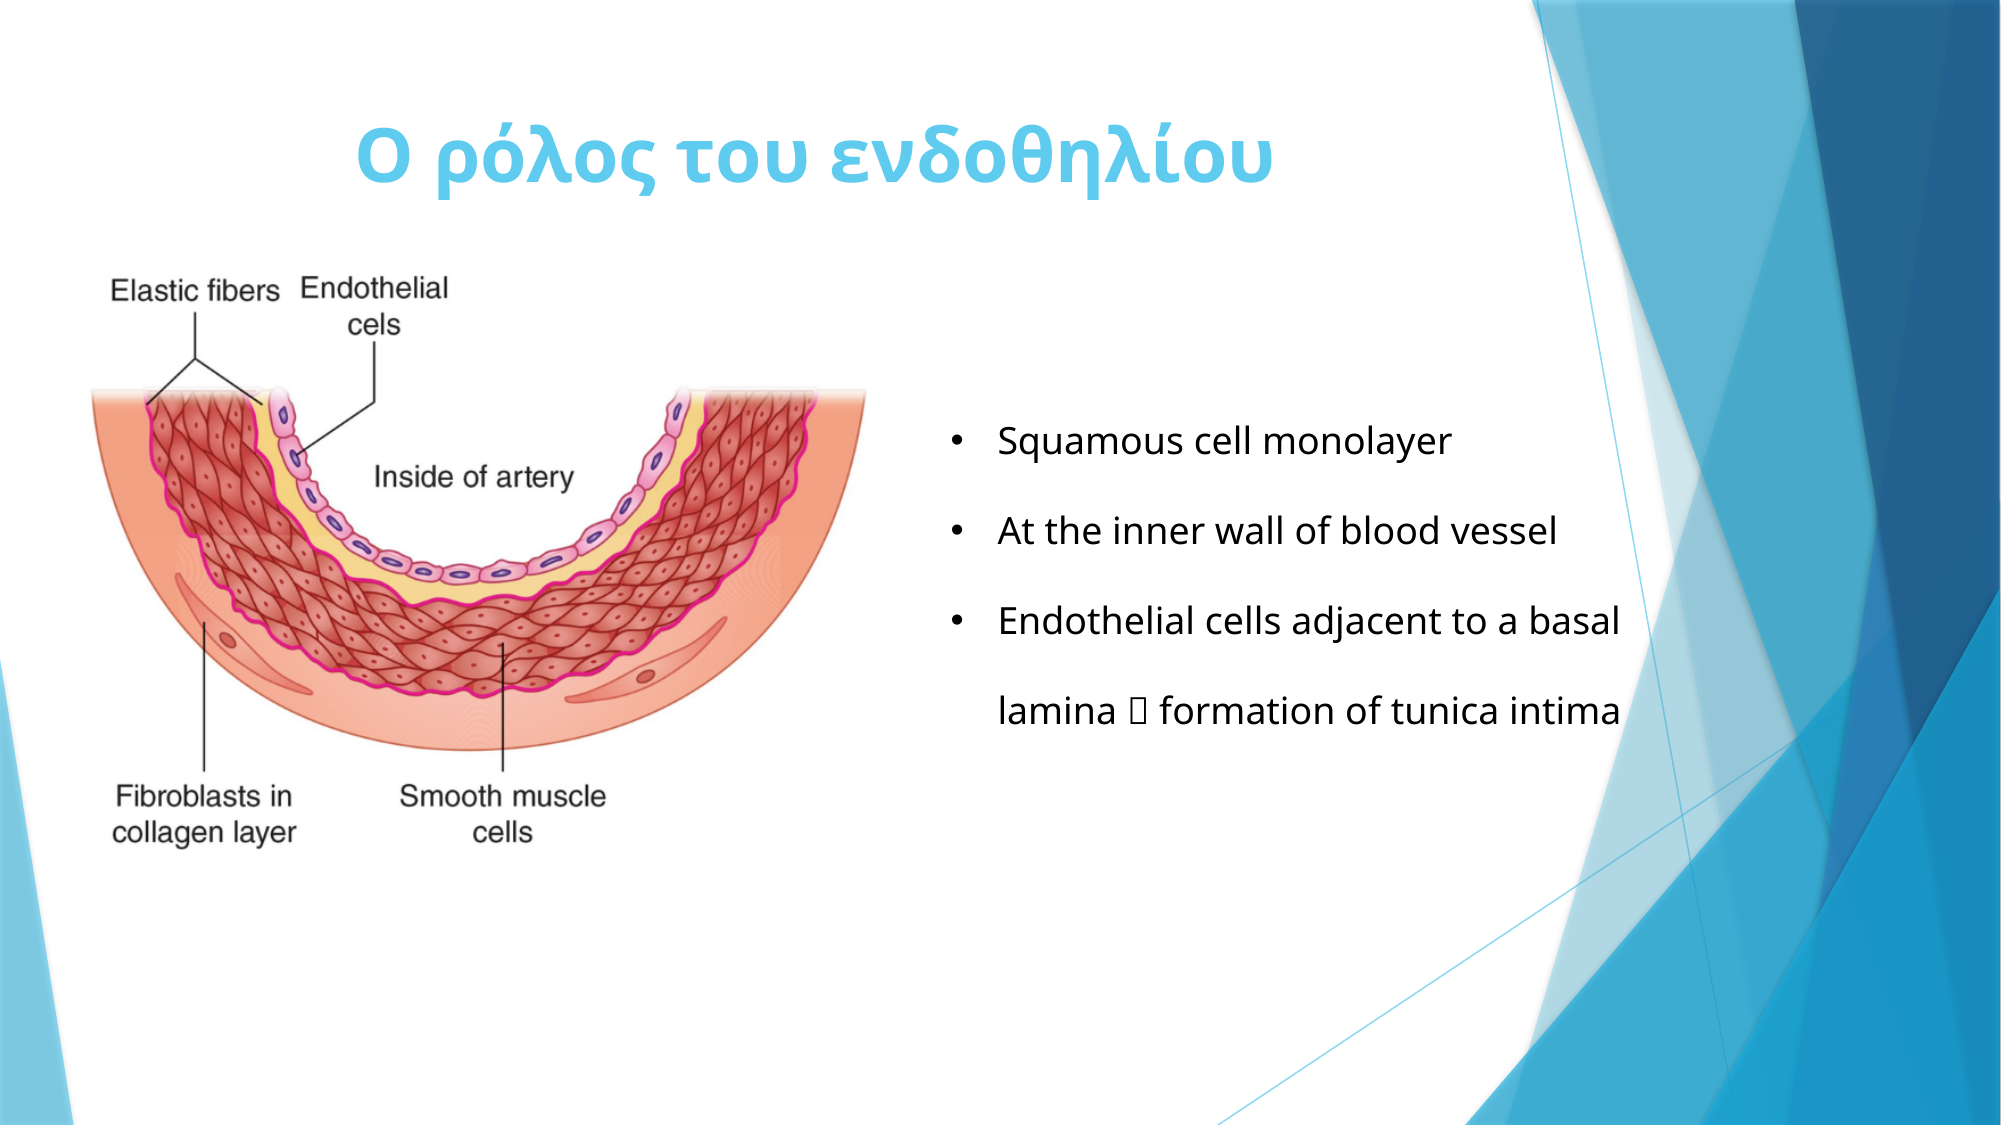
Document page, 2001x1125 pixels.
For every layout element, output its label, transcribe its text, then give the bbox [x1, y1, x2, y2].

picture [88, 275, 869, 850]
title Ο ρόλος του ενδοθηλίου [111, 99, 1522, 317]
text_box Squamous cell monolayer At the inner wall of blood vessel Endothelial cells adjacent to a basal lamina  formation of tunica intima [935, 364, 1714, 830]
